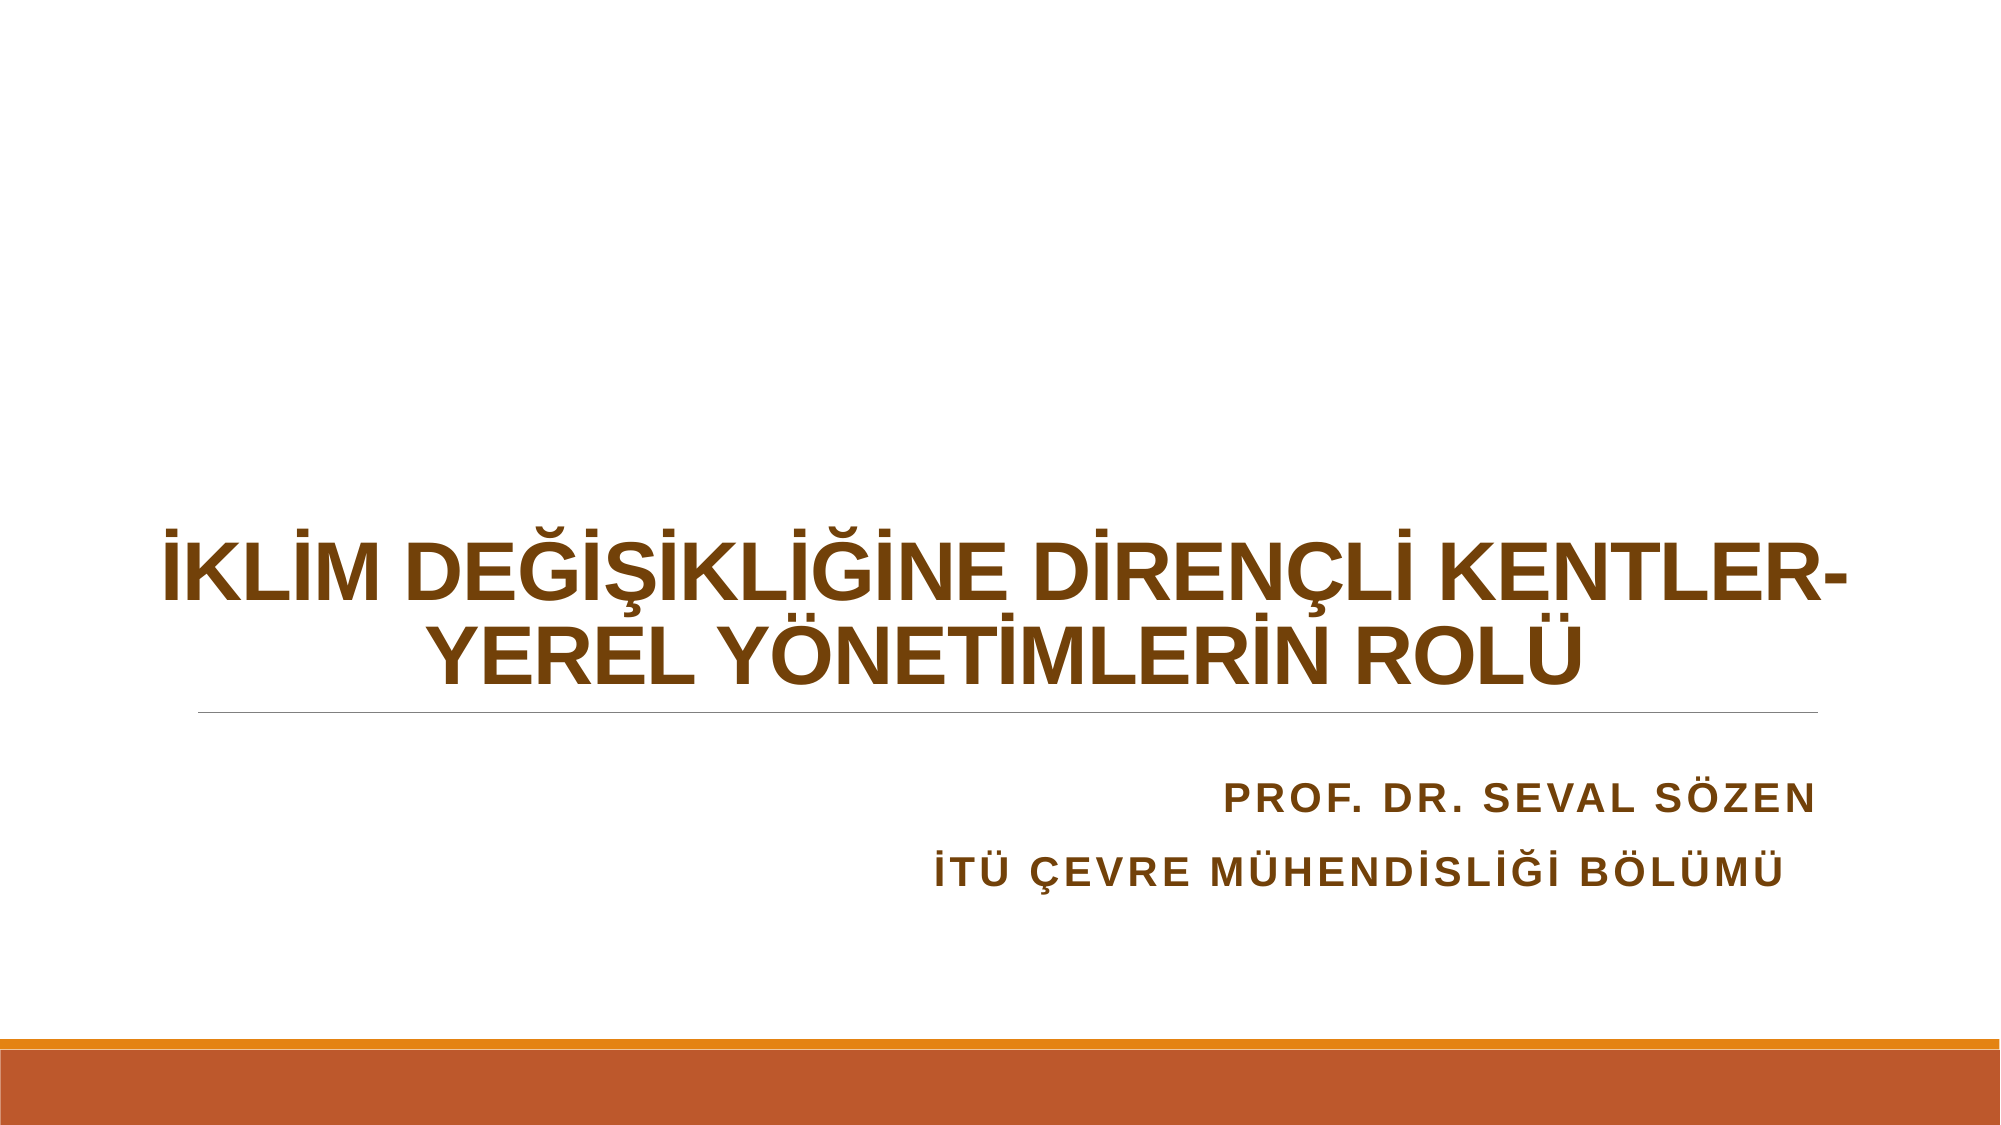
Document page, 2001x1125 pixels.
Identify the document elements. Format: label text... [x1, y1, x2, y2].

title İKLİM DEĞİŞİKLİĞİNE DİRENÇLİ KENTLER- YEREL YÖNETİMLERİN ROLÜ [134, 124, 1877, 710]
subtitle PROF. Dr. Seval sözen İTÜ ÇEVRE MÜHENDİSLİĞİ BÖLÜMÜ [180, 769, 1831, 919]
